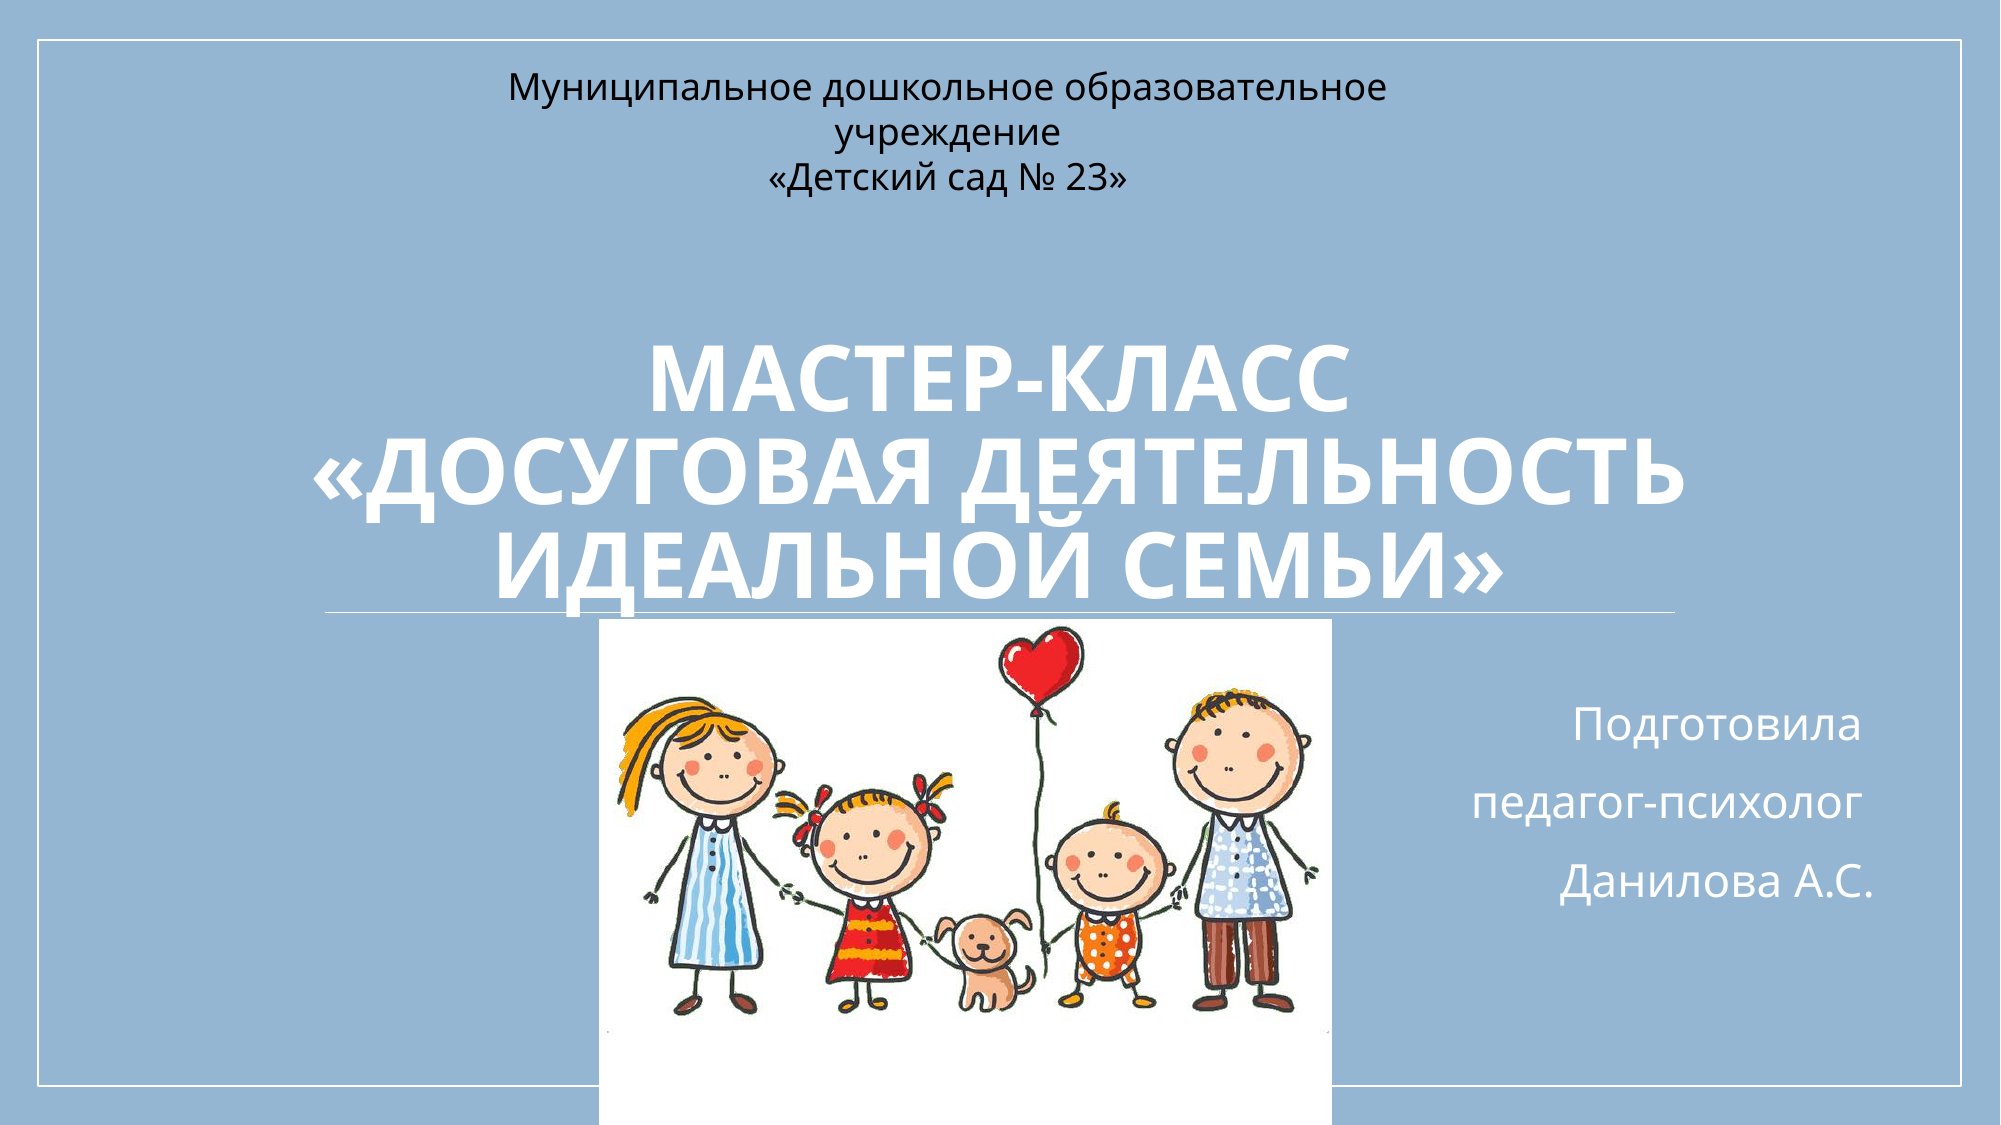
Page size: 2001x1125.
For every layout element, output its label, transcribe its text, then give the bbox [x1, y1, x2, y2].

picture [598, 618, 1332, 1125]
text_box Муниципальное дошкольное образовательное учреждение «Детский сад № 23» [398, 55, 1497, 206]
subtitle Подготовила педагог-психолог Данилова А.С. [1391, 693, 1890, 983]
title Мастер-класс «Досуговая деятельность идеальной семьи» [182, 144, 1818, 625]
